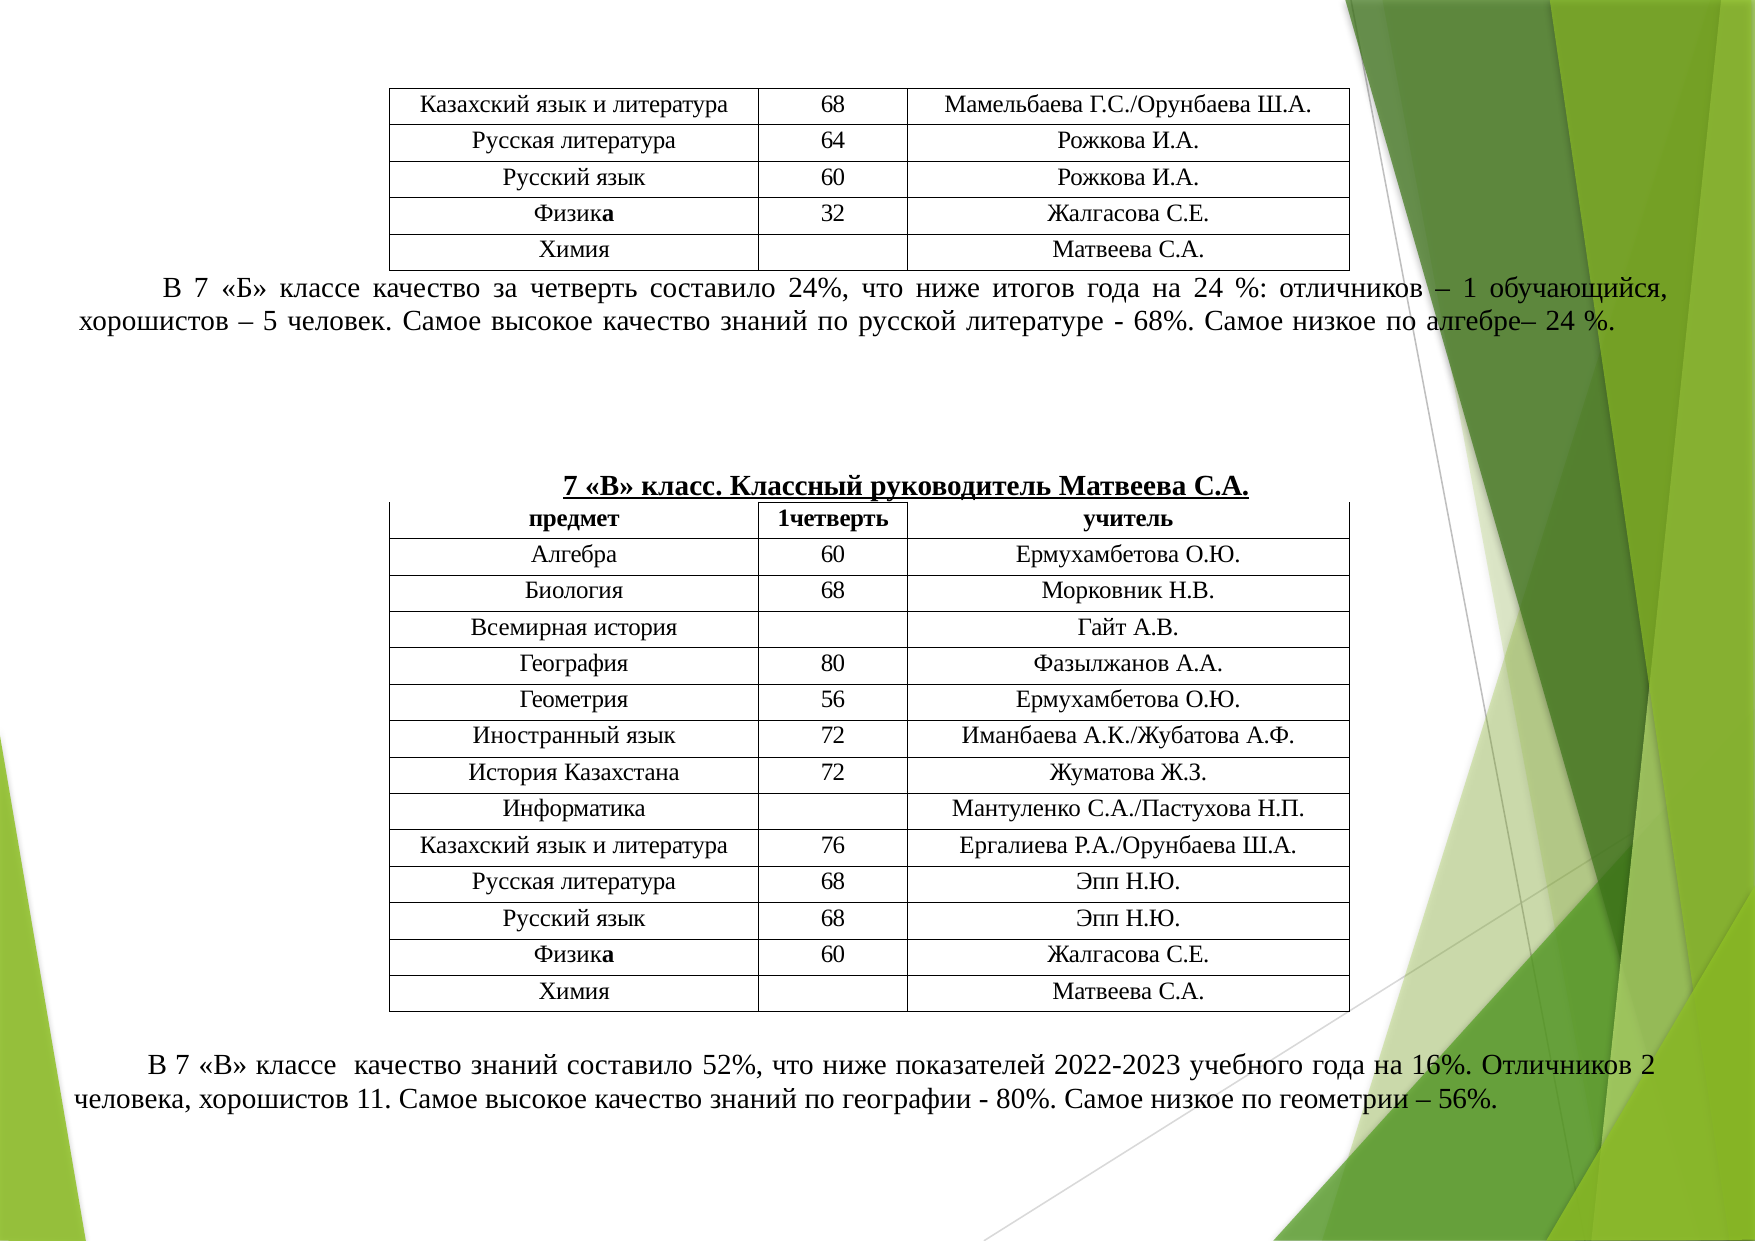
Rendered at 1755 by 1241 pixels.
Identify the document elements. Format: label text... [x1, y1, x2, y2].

table_cell 64 [759, 125, 907, 161]
table_cell Жуматова Ж.З. [908, 758, 1349, 793]
table_header Мамельбаева Г.С./Орунбаева Ш.А. [908, 89, 1349, 124]
table_header предмет [390, 502, 758, 538]
table_cell Русская литература [390, 125, 758, 161]
table_cell Физика [390, 940, 758, 975]
table_cell Фазылжанов А.А. [908, 648, 1349, 684]
table_cell Русский язык [390, 903, 758, 939]
table_cell Ермухамбетова О.Ю. [908, 685, 1349, 720]
table_cell [759, 612, 907, 647]
table_cell Эпп Н.Ю. [908, 867, 1349, 902]
table_cell Мантуленко С.А./Пастухова Н.П. [908, 794, 1349, 829]
table_cell Жалгасова С.Е. [908, 940, 1349, 975]
table_cell Химия [390, 976, 758, 1011]
table_cell 60 [759, 539, 907, 575]
table_cell Химия [390, 235, 758, 267]
table_cell Ергалиева Р.А./Орунбаева Ш.А. [908, 830, 1349, 866]
table_header 1четверть [759, 503, 907, 538]
table_cell 32 [759, 198, 907, 234]
table_cell Ермухамбетова О.Ю. [908, 539, 1349, 575]
table_cell Физика [390, 198, 758, 234]
table_cell 72 [759, 758, 907, 793]
table_cell Жалгасова С.Е. [908, 198, 1349, 234]
table_cell 68 [759, 903, 907, 939]
table_cell Гайт А.В. [908, 612, 1349, 647]
table_cell Русская литература [390, 867, 758, 902]
table_cell Геометрия [390, 685, 758, 720]
table_cell Эпп Н.Ю. [908, 903, 1349, 939]
table_cell Русский язык [390, 162, 758, 197]
table_cell Матвеева С.А. [908, 235, 1349, 267]
table_cell История Казахстана [390, 758, 758, 793]
table_cell Рожкова И.А. [908, 162, 1349, 197]
table_cell Казахский язык и литература [390, 830, 758, 866]
text_box 7 «В» класс. Классный руководитель Матвеева С.А. [388, 464, 1352, 502]
table_cell [759, 976, 907, 1011]
table_header Казахский язык и литература [390, 89, 758, 124]
table_cell [759, 794, 907, 829]
table_cell 72 [759, 721, 907, 757]
table_cell 68 [759, 867, 907, 902]
table_cell 76 [759, 830, 907, 866]
table_cell Матвеева С.А. [908, 976, 1349, 1011]
table_header учитель [908, 502, 1349, 538]
table_cell [759, 235, 907, 267]
table_cell 80 [759, 648, 907, 684]
text_box В 7 «Б» классе качество за четверть составило 24%, что ниже итогов года на 24 %: отличников – 1 обучающийся, хорошистов – 5 человек. Самое высокое качество знаний по русской литературе - 68%. Самое низкое по алгебре– 24 %. [76, 267, 1668, 338]
table_cell Всемирная история [390, 612, 758, 647]
table_cell Иностранный язык [390, 721, 758, 757]
table_cell География [390, 648, 758, 684]
table_cell 68 [759, 576, 907, 611]
table_cell Иманбаева А.К./Жубатова А.Ф. [908, 721, 1349, 757]
table_cell Информатика [390, 794, 758, 829]
table_cell Биология [390, 576, 758, 611]
text_box В 7 «В» классе качество знаний составило 52%, что ниже показателей 2022-2023 учебного года на 16%. Отличников 2 человека, хорошистов 11. Самое высокое качество знаний по географии - 80%. Самое низкое по геометрии – 56%. [71, 1042, 1668, 1115]
table_cell Алгебра [390, 539, 758, 575]
table_cell 60 [759, 162, 907, 197]
table_cell 60 [759, 940, 907, 975]
table_cell Морковник Н.В. [908, 576, 1349, 611]
table_cell 56 [759, 685, 907, 720]
table_header 68 [759, 89, 907, 124]
table_cell Рожкова И.А. [908, 125, 1349, 161]
